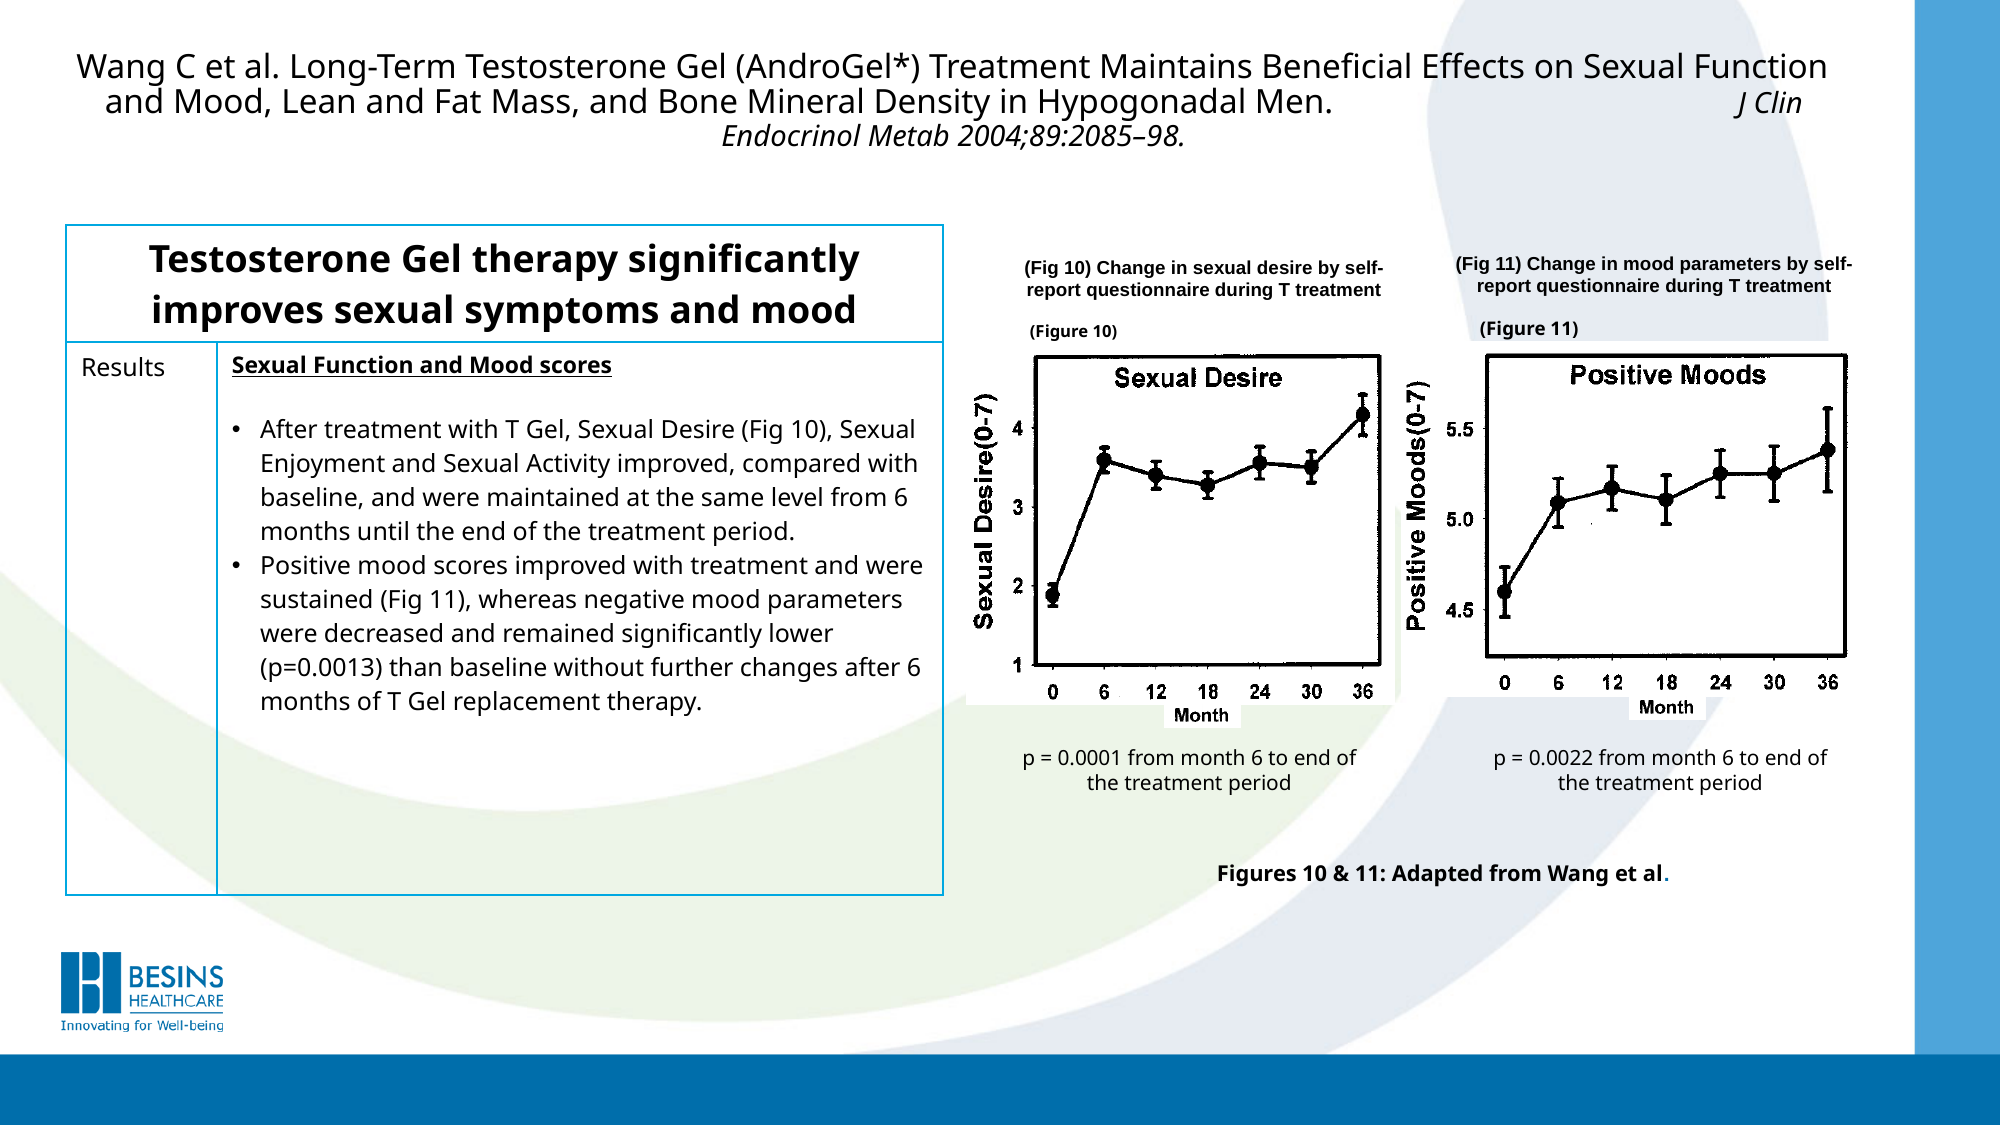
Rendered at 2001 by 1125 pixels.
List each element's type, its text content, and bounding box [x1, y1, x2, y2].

text_box p = 0.0001 from month 6 to end of the treatment period [1004, 737, 1375, 802]
table_header Testosterone Gel therapy significantly improves sexual symptoms and mood [67, 226, 942, 341]
table_cell Sexual Function and Mood scores After treatment with T Gel, Sexual Desire (Fig 10), Sexual Enjoyment and Sexual Activity improved, compared with baseline, and were maintained at the same level from 6 months until the end of the treatment period. Positive mood scores improved with treatment and were sustained (Fig 11), whereas negative mood parameters were decreased and remained significantly lower (p=0.0013) than baseline without further changes after 6 months of T Gel replacement therapy. [218, 343, 942, 894]
text_box (Figure 10) [1008, 328, 1139, 347]
picture [0, 0, 2000, 1125]
table_cell Results [67, 343, 216, 894]
text_box (Figure 11) [1463, 328, 1595, 341]
text_box p = 0.0022 from month 6 to end of the treatment period [1463, 737, 1857, 802]
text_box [971, 244, 1872, 328]
text_box Wang C et al. Long-Term Testosterone Gel (AndroGel*) Treatment Maintains Beneficial Effects on Sexual Function and Mood, Lean and Fat Mass, and Bone Mineral Density in Hypogonadal Men. J Clin Endocrinol Metab 2004;89:2085–98. [38, 22, 1870, 180]
